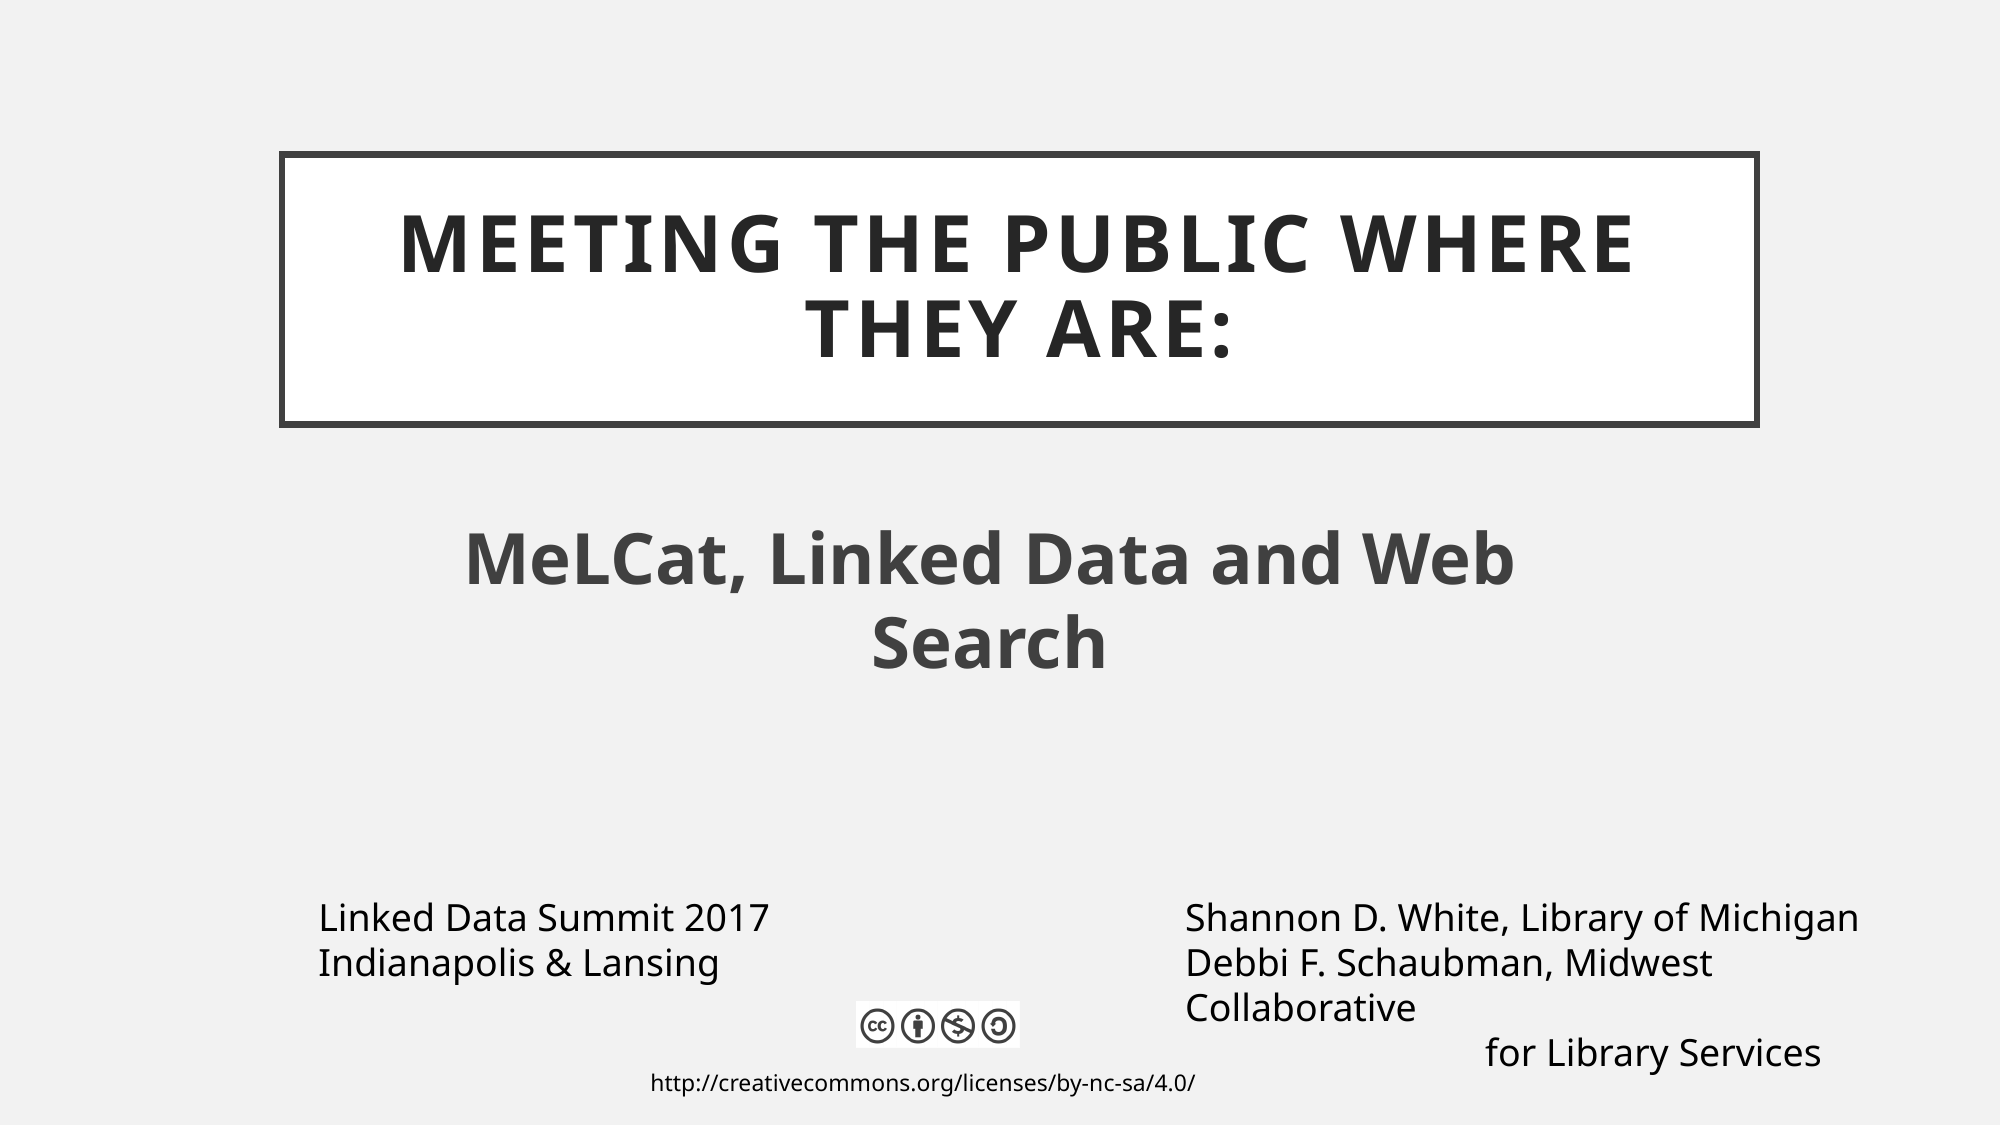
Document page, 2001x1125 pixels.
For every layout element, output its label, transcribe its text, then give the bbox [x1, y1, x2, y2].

title Meeting the Public Where They Are: [279, 151, 1760, 428]
picture [856, 1001, 1020, 1048]
text_box Shannon D. White, Library of Michigan Debbi F. Schaubman, Midwest Collaborative for Library Services [1170, 886, 1891, 1082]
text_box http://creativecommons.org/licenses/by-nc-sa/4.0/ [635, 1061, 1212, 1104]
subtitle MeLCat, Linked Data and Web Search [432, 505, 1549, 710]
text_box Linked Data Summit 2017 Indianapolis & Lansing [303, 886, 956, 992]
